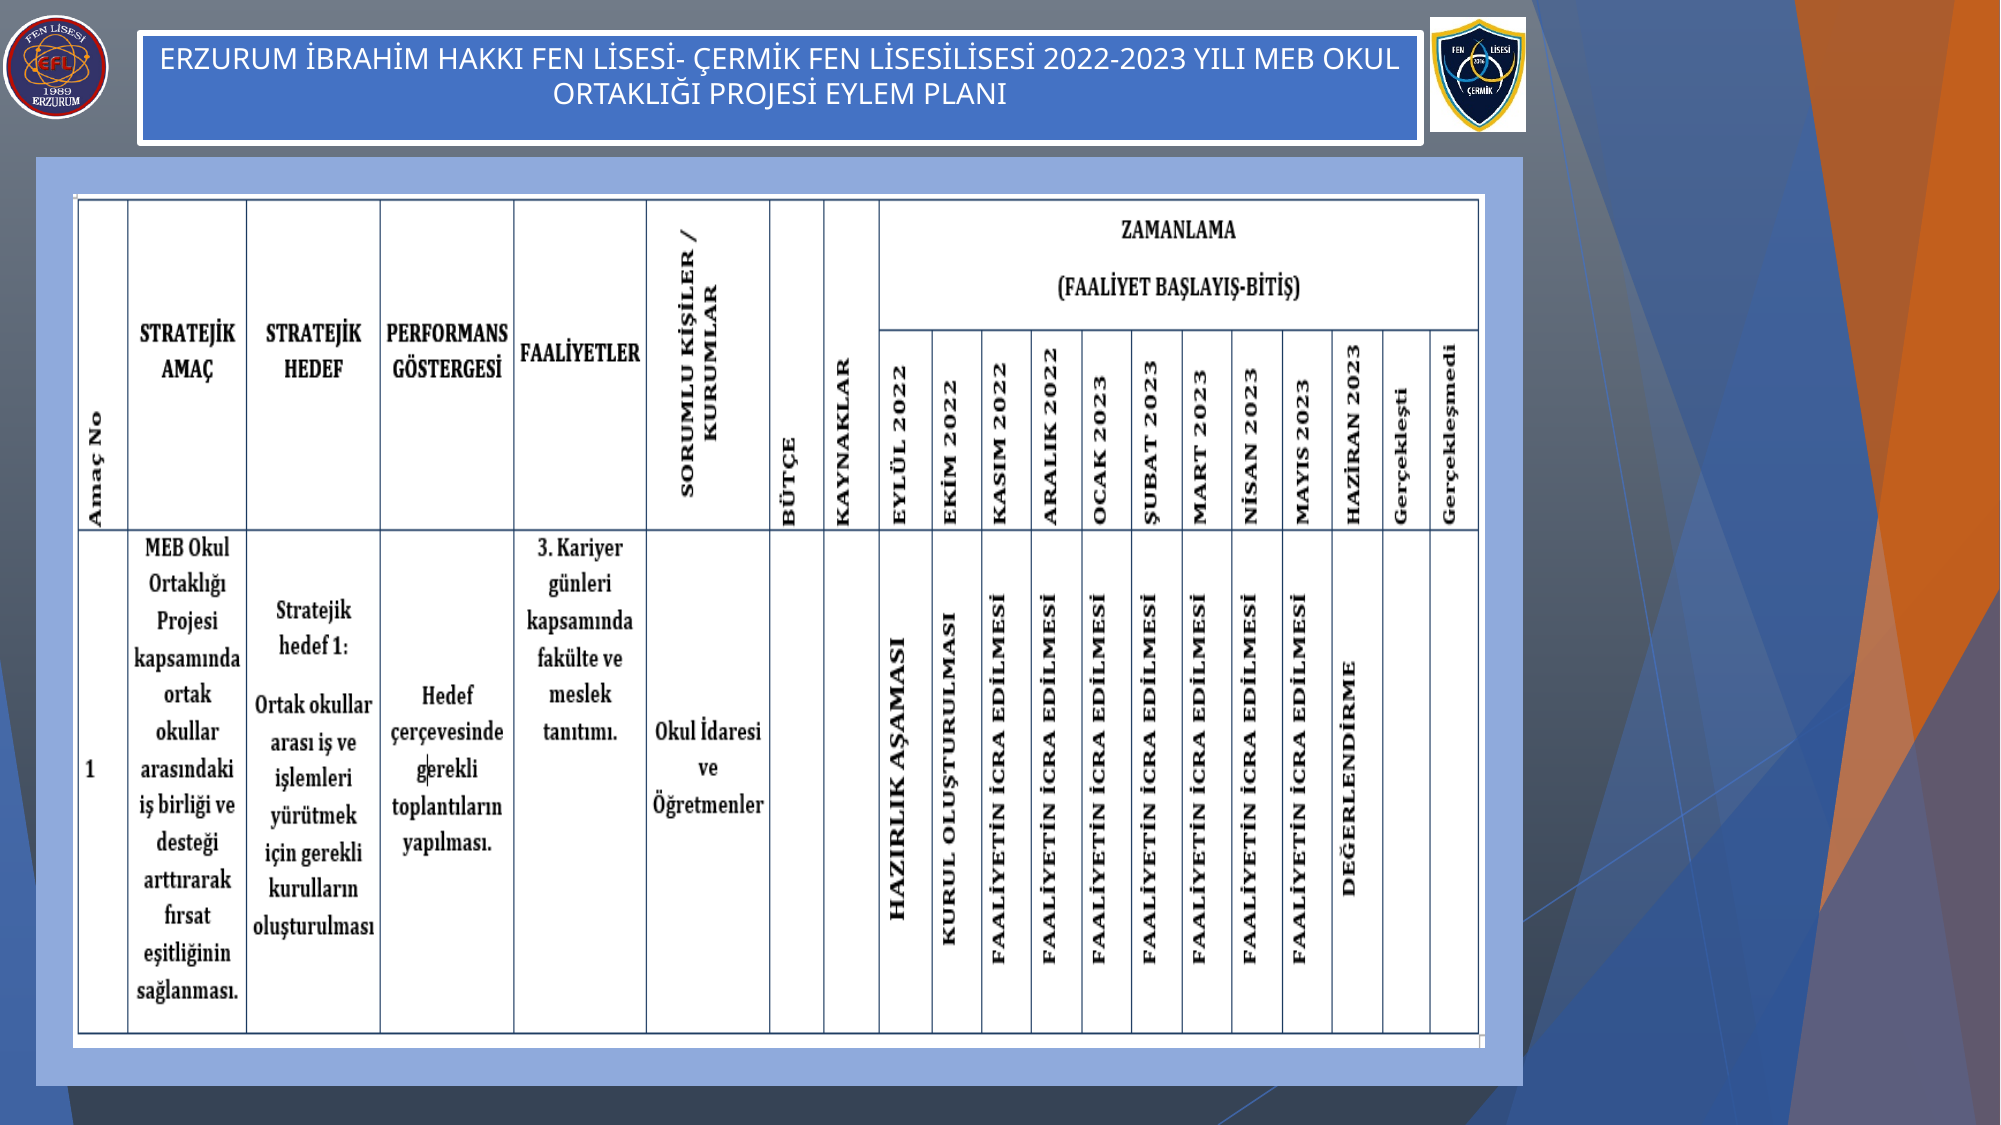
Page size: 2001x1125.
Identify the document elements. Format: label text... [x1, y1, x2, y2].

picture [1430, 17, 1526, 133]
picture [0, 12, 112, 122]
text_box ERZURUM İBRAHİM HAKKI FEN LİSESİ- ÇERMİK FEN LİSESİLİSESİ 2022-2023 YILI MEB OKUL ORTAKLIĞI PROJESİ EYLEM PLANI [137, 30, 1424, 146]
picture [72, 193, 1486, 1049]
